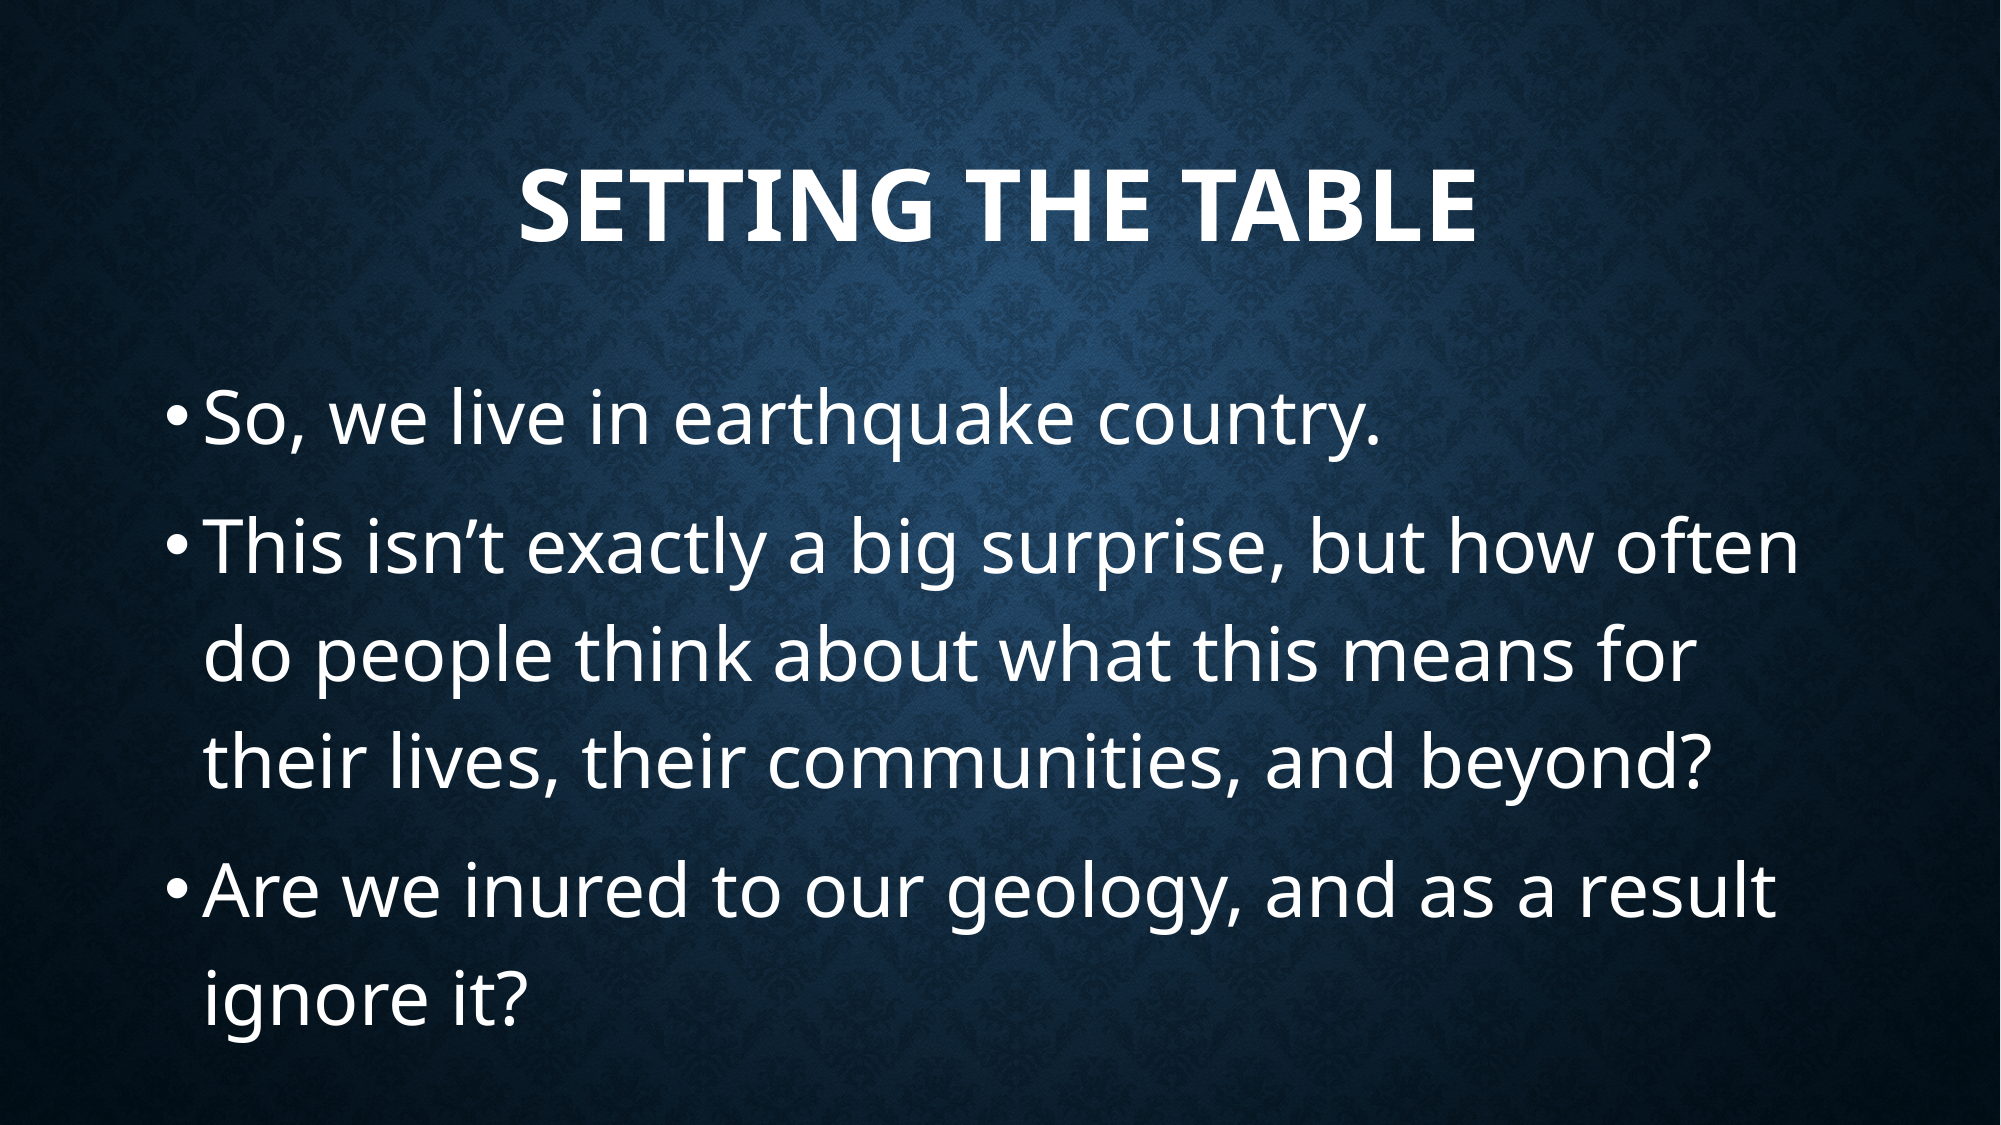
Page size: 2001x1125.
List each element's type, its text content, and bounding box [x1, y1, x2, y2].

title Setting the table [149, 99, 1849, 318]
list So, we live in earthquake country. This isn’t exactly a big surprise, but how often do people think about what this means for their lives, their communities, and beyond? Are we inured to our geology, and as a result ignore it? [149, 343, 1849, 1089]
